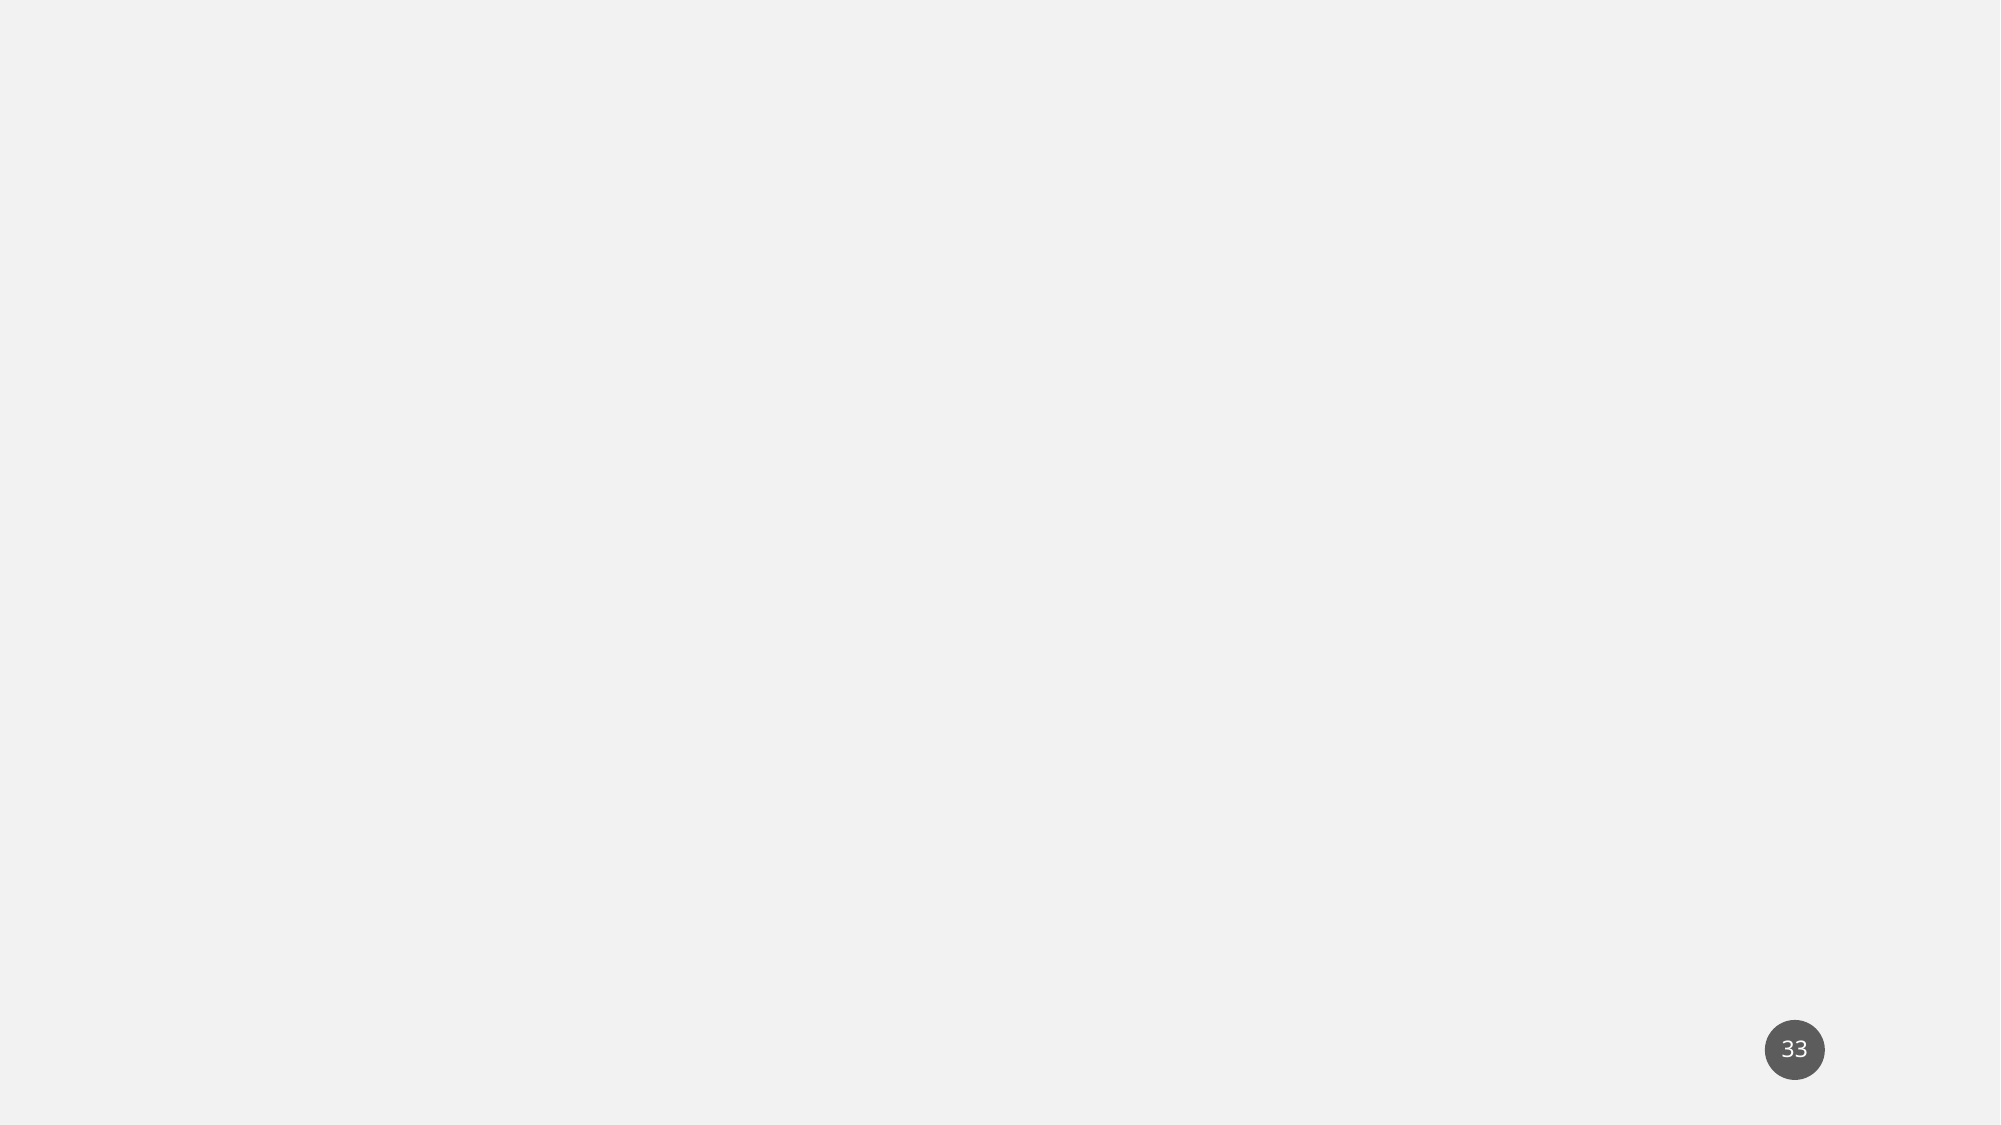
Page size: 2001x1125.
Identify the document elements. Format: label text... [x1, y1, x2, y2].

slide_number 33 [1764, 1019, 1825, 1080]
